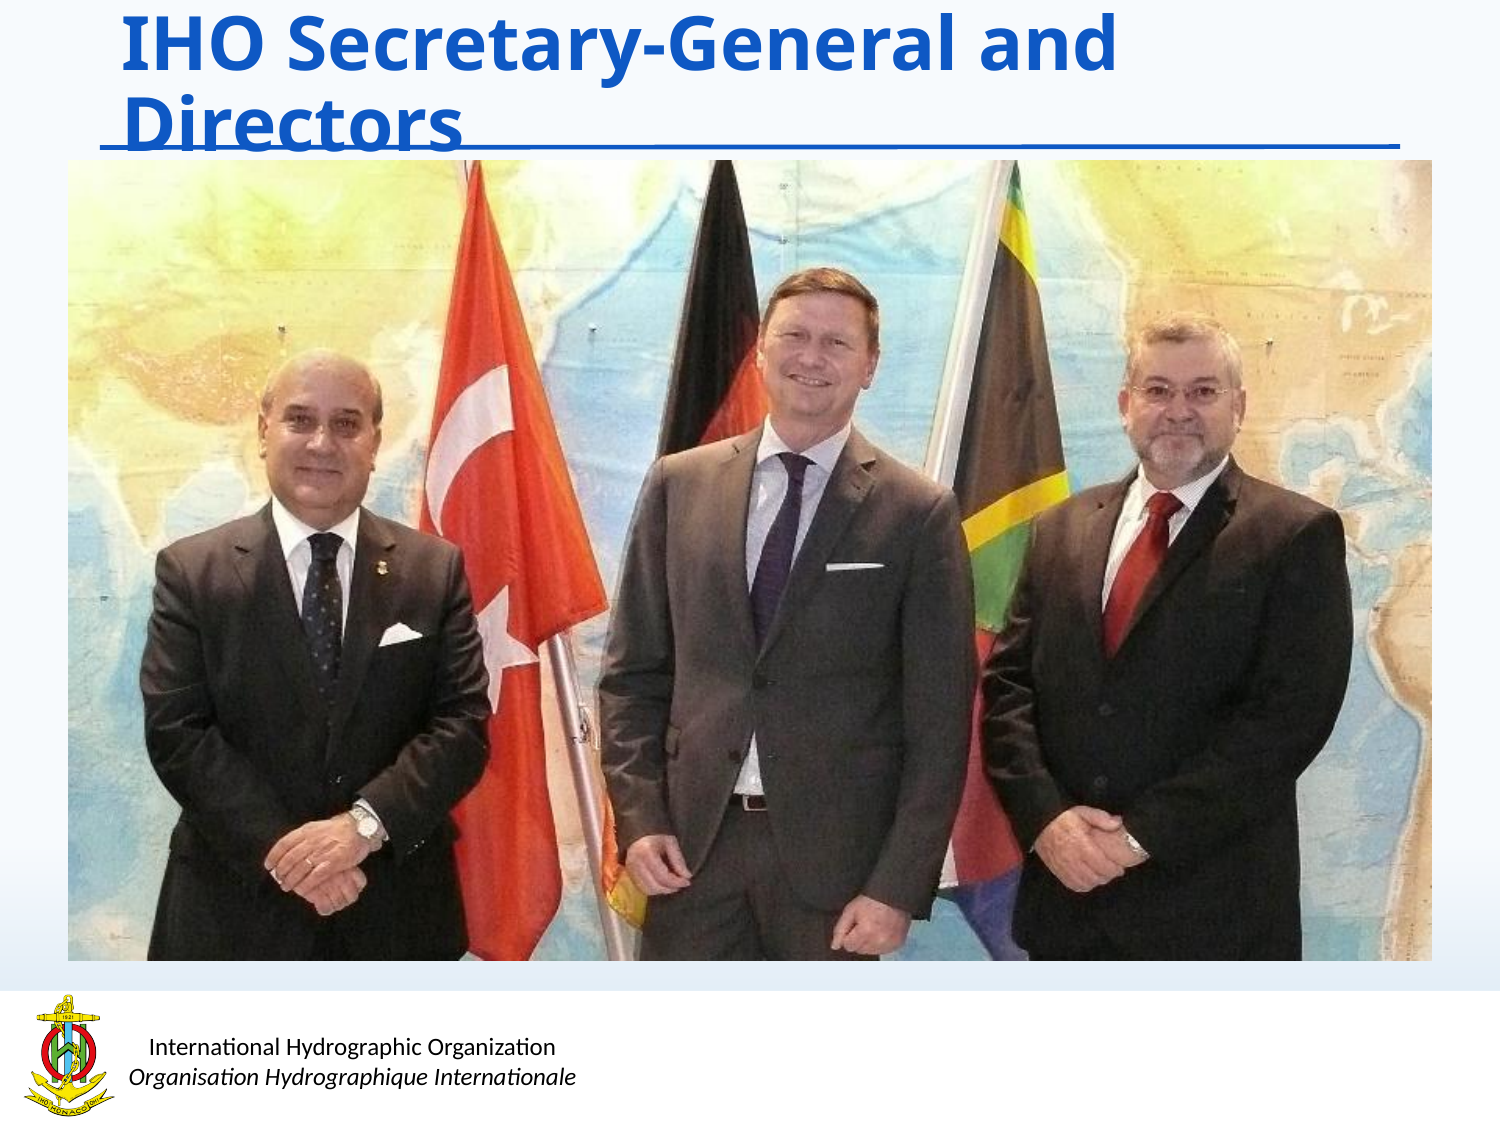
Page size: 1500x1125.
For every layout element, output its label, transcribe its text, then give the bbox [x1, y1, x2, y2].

picture [68, 160, 1432, 962]
picture [16, 990, 119, 1125]
title IHO Secretary-General and Directors [106, 42, 1325, 132]
